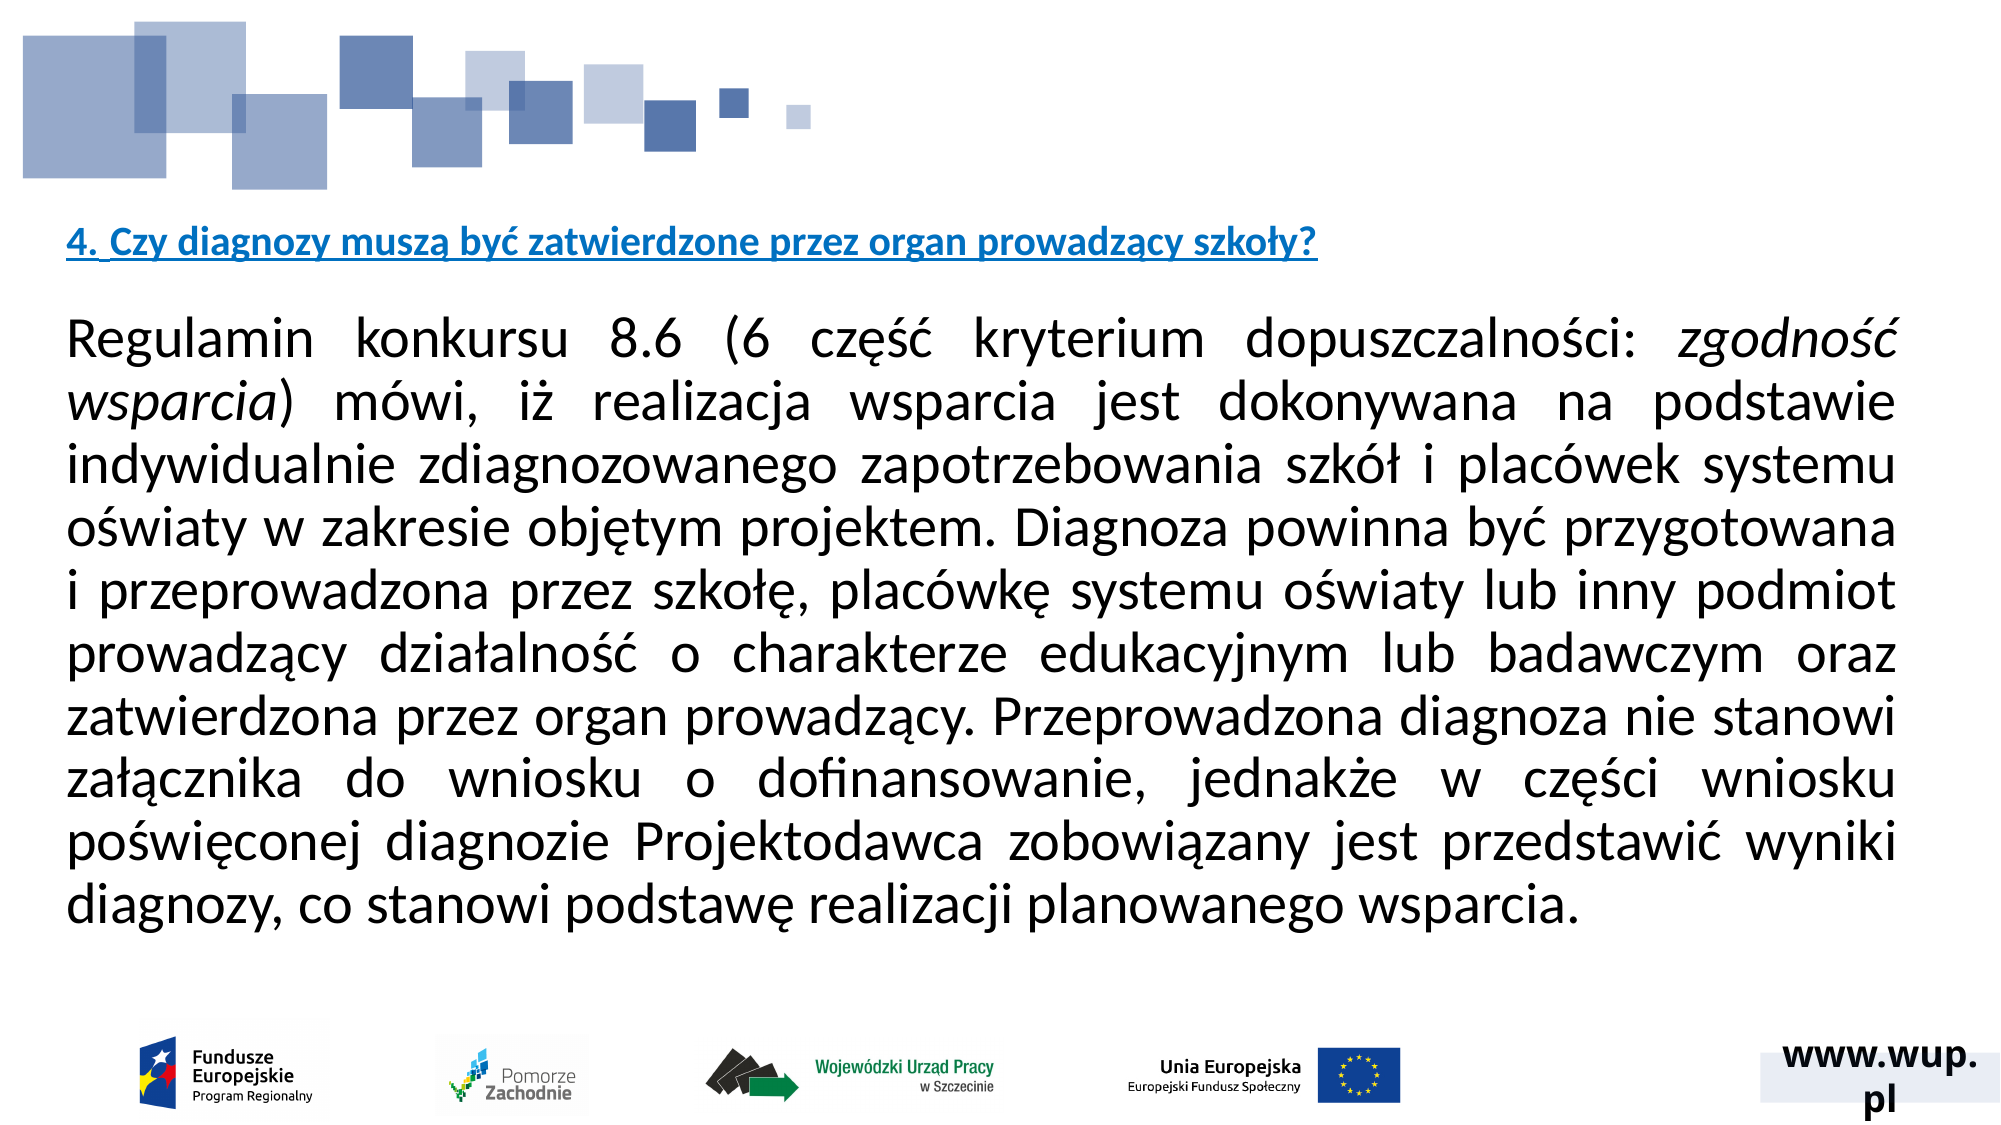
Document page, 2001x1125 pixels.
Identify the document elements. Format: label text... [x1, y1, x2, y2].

title 4. Czy diagnozy muszą być zatwierdzone przez organ prowadzący szkoły? [51, 204, 1913, 287]
picture [694, 1037, 1004, 1113]
picture [139, 1018, 330, 1122]
list Regulamin konkursu 8.6 (6 część kryterium dopuszczalności: zgodność wsparcia) mówi, iż realizacja wsparcia jest dokonywana na podstawie indywidualnie zdiagnozowanego zapotrzebowania szkół i placówek systemu oświaty w zakresie objętym projektem. Diagnoza powinna być przygotowana i przeprowadzona przez szkołę, placówkę systemu oświaty lub inny podmiot prowadzący działalność o charakterze edukacyjnym lub badawczym oraz zatwierdzona przez organ prowadzący. Przeprowadzona diagnoza nie stanowi załącznika do wniosku o dofinansowanie, jednakże w części wniosku poświęconej diagnozie Projektodawca zobowiązany jest przedstawić wyniki diagnozy, co stanowi podstawę realizacji planowanego wsparcia. [51, 299, 1914, 1014]
picture [435, 1034, 589, 1116]
picture [1109, 1028, 1402, 1121]
